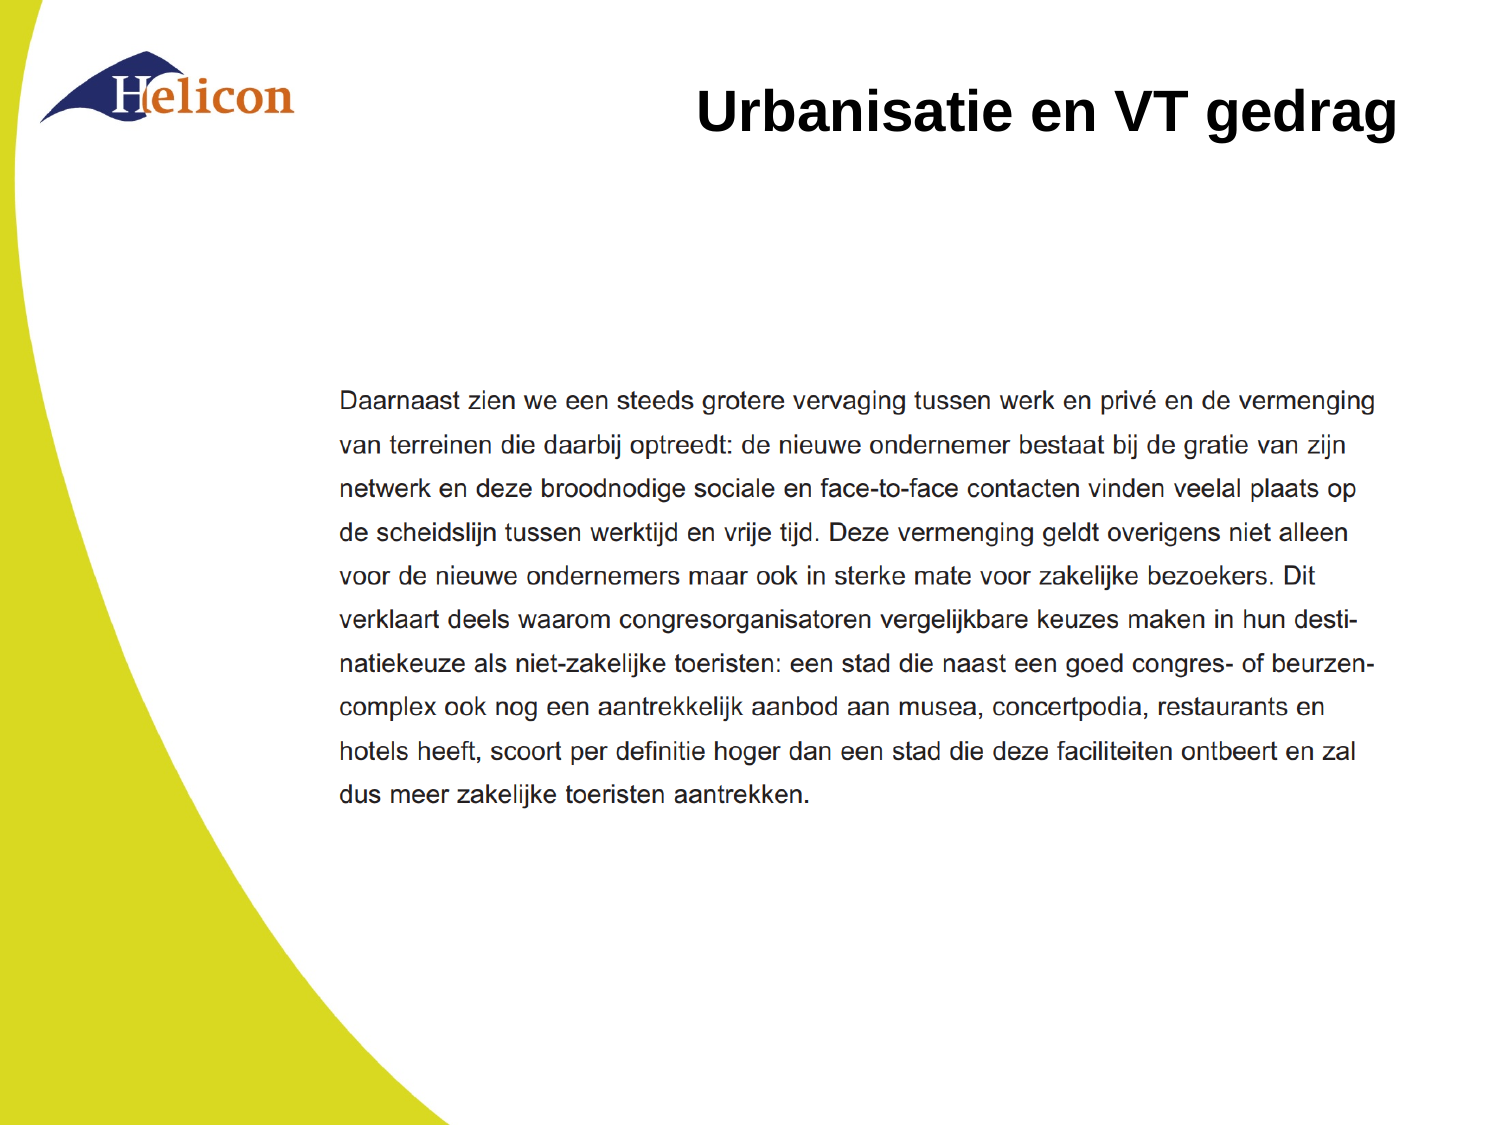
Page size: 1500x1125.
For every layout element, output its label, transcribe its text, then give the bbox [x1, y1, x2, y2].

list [336, 375, 1426, 826]
picture [0, 0, 1500, 1125]
title Urbanisatie en VT gedrag [324, 54, 1415, 161]
